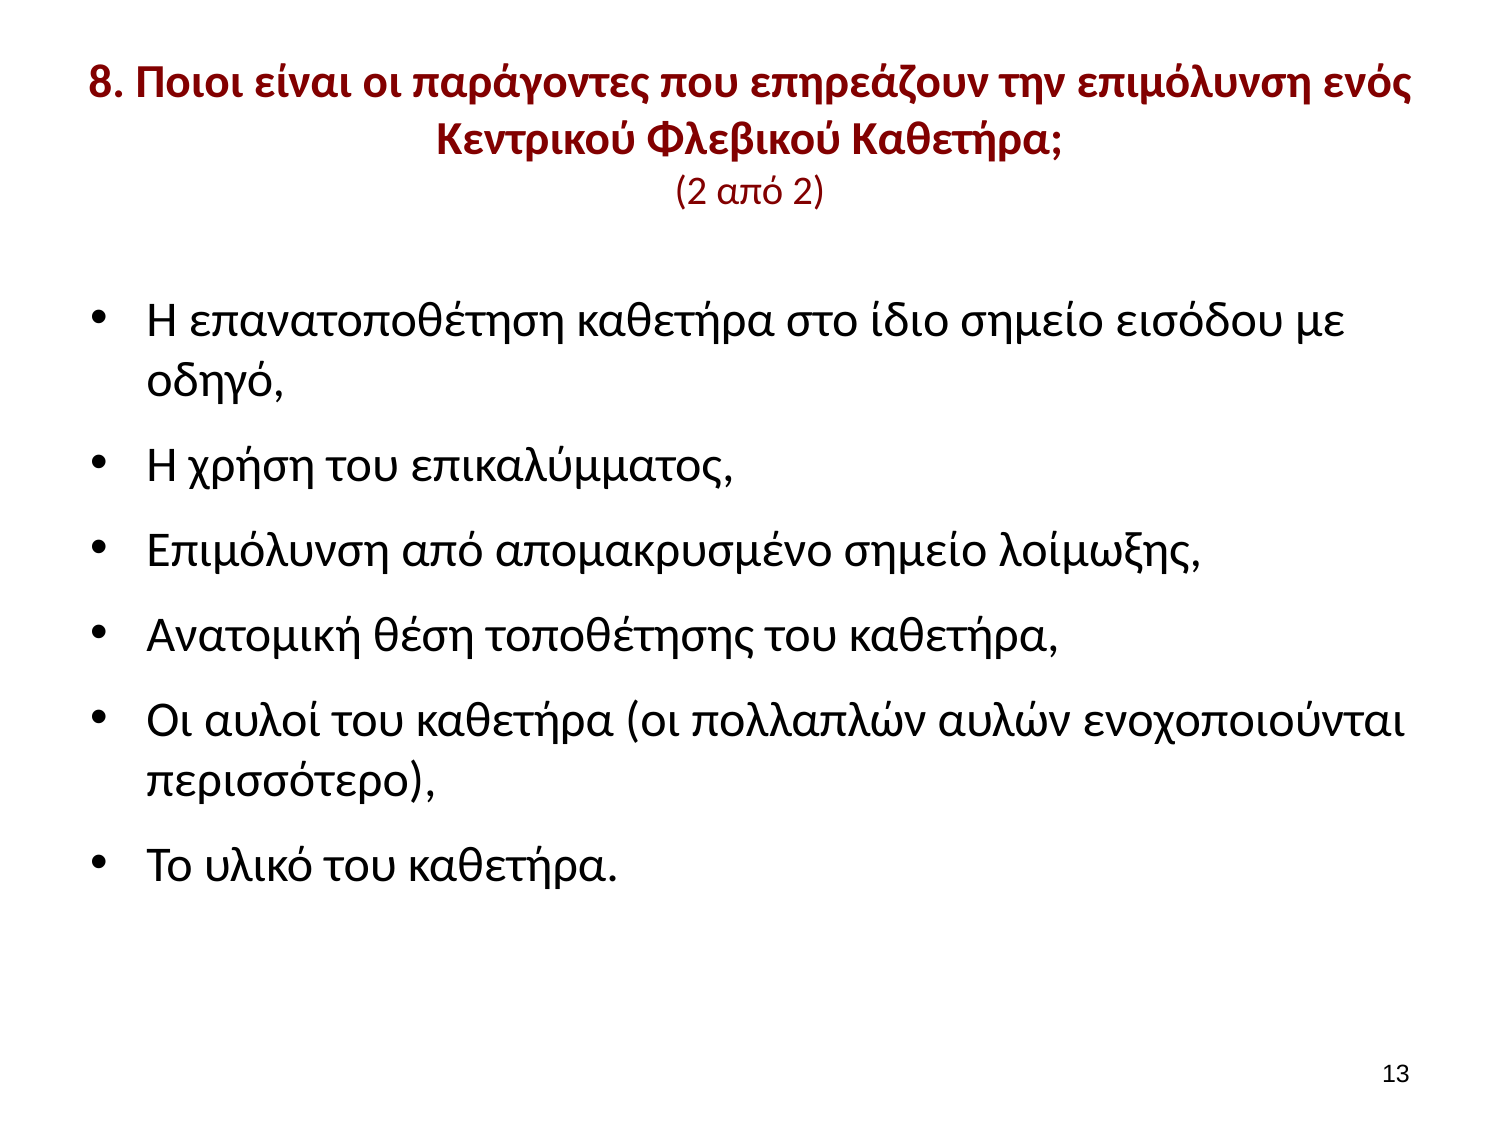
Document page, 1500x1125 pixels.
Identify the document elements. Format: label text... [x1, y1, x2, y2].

slide_number 12 [1074, 1042, 1425, 1103]
list Η επανατοποθέτηση καθετήρα στο ίδιο σημείο εισόδου με οδηγό, Η χρήση του επικαλύμματος, Επιμόλυνση από απομακρυσμένο σημείο λοίμωξης, Ανατομική θέση τοποθέτησης του καθετήρα, Οι αυλοί του καθετήρα (οι πολλαπλών αυλών ενοχοποιούνται περισσότερο), Το υλικό του καθετήρα. [75, 278, 1425, 929]
title 8. Ποιοι είναι οι παράγοντες που επηρεάζουν την επιμόλυνση ενός Κεντρικού Φλεβικού Καθετήρα; (2 από 2) [0, 42, 1500, 220]
